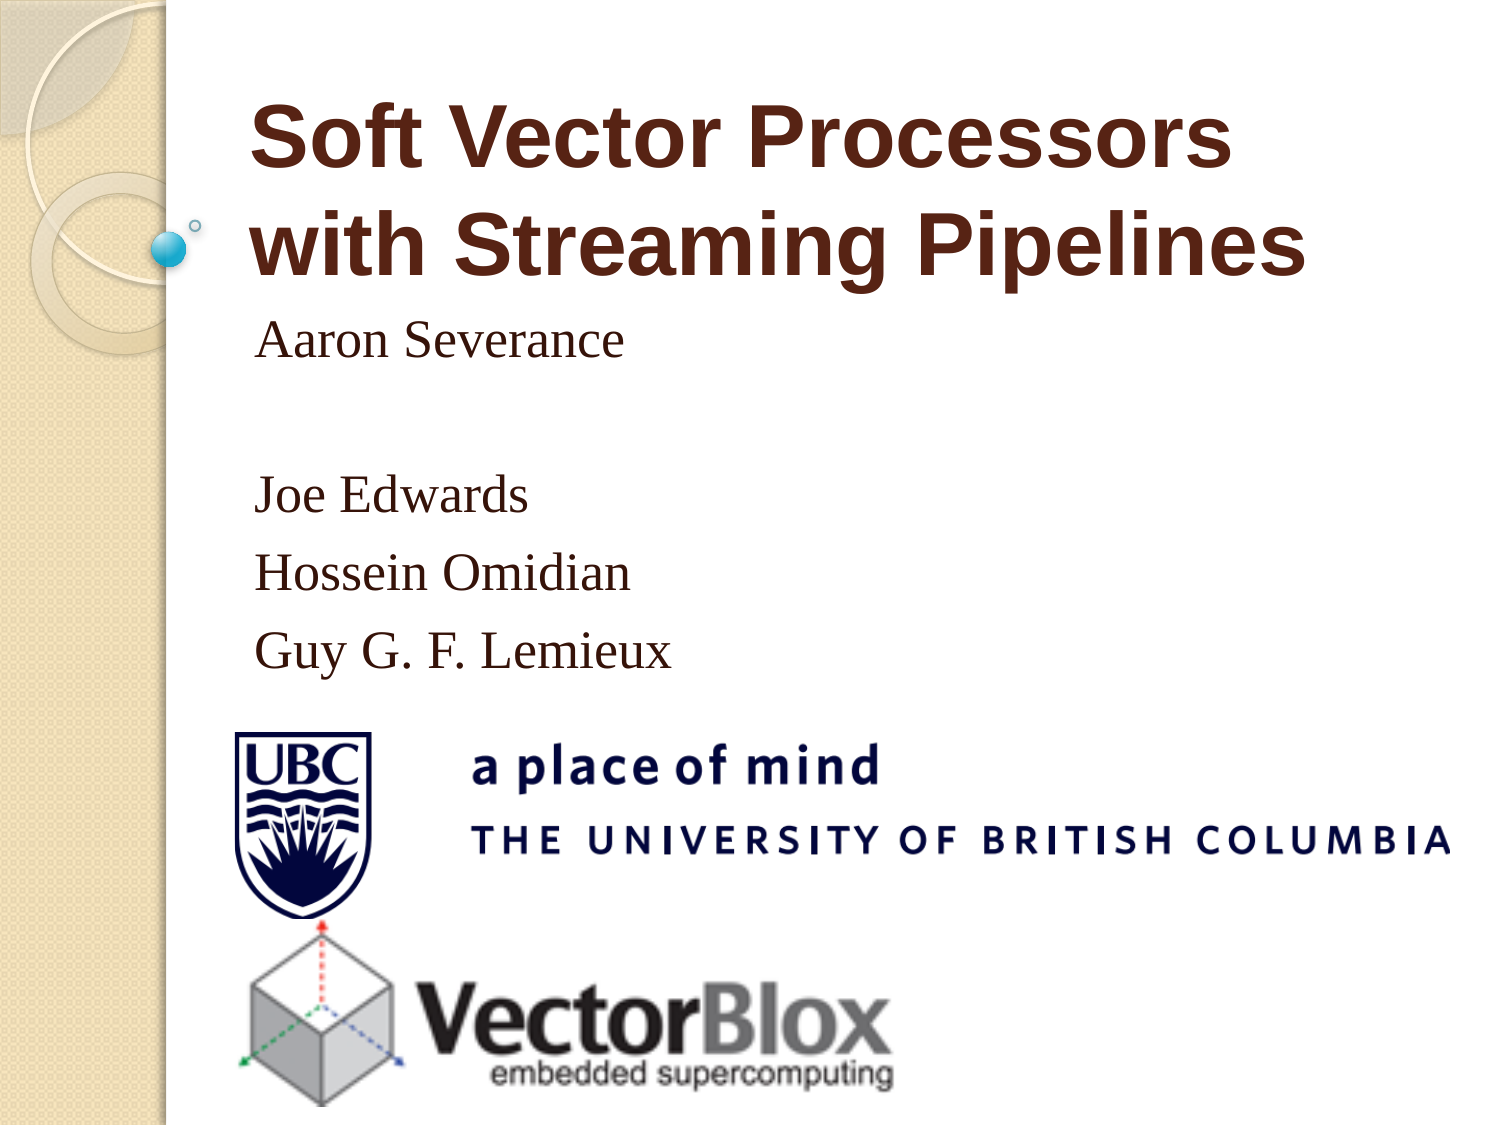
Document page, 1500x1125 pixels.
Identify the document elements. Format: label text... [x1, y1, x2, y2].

subtitle Aaron Severance Joe Edwards Hossein Omidian Guy G. F. Lemieux [234, 303, 1450, 697]
title Soft Vector Processors with Streaming Pipelines [234, 59, 1450, 301]
picture [234, 731, 1451, 1107]
